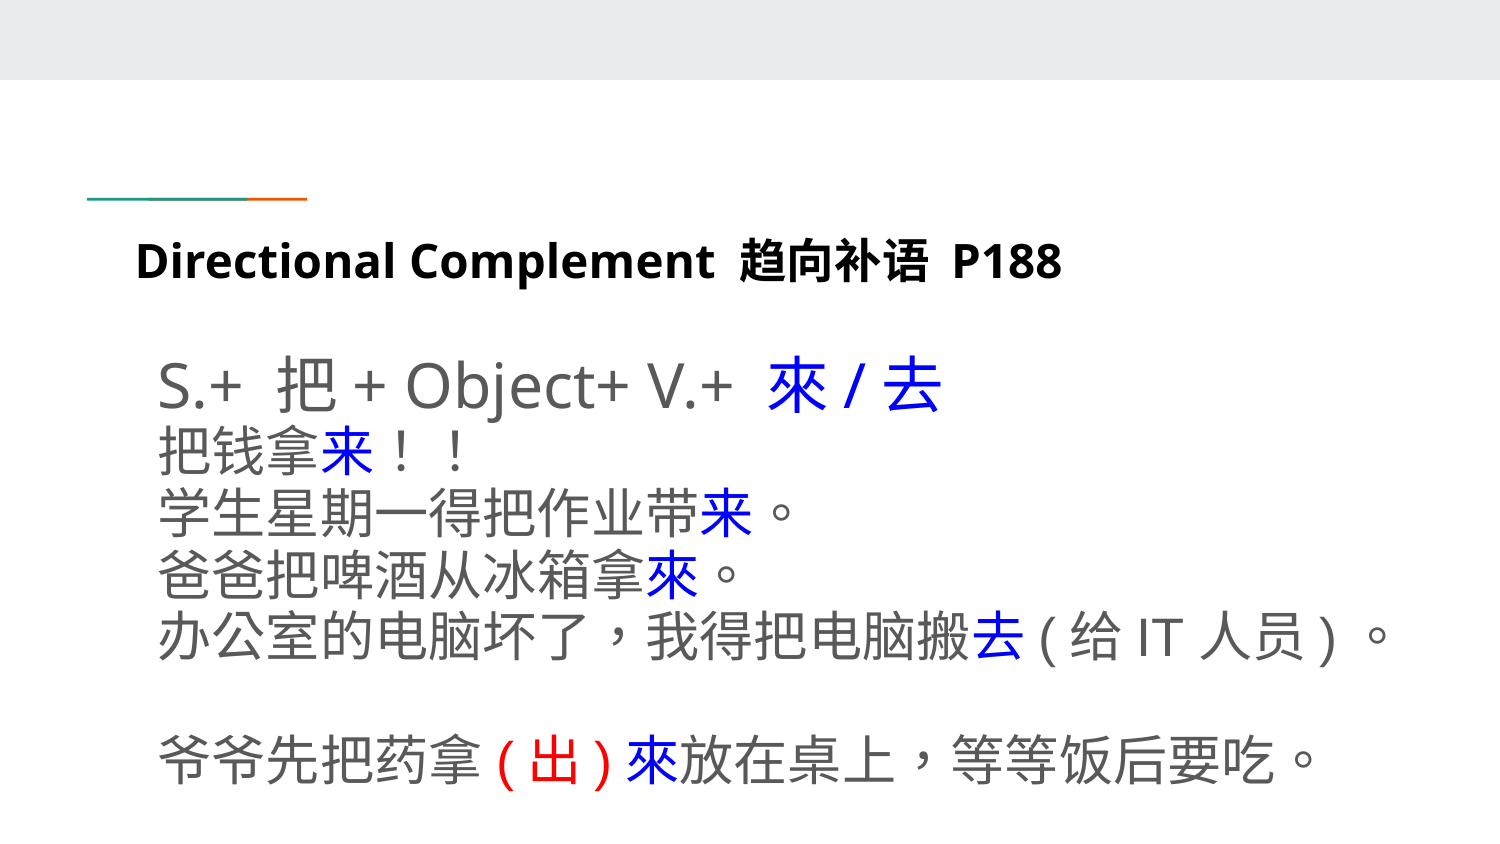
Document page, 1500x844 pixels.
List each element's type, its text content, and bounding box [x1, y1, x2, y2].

title Directional Complement 趋向补语 P188 [119, 216, 1381, 305]
list S.+ 把+ Object+ V.+ 來/去 把钱拿来！！ 学生星期一得把作业带来。 爸爸把啤酒从冰箱拿來。 办公室的电脑坏了，我得把电脑搬去(给IT人员)。 爷爷先把药拿(出)來放在桌上，等等饭后要吃。 [142, 336, 1500, 708]
